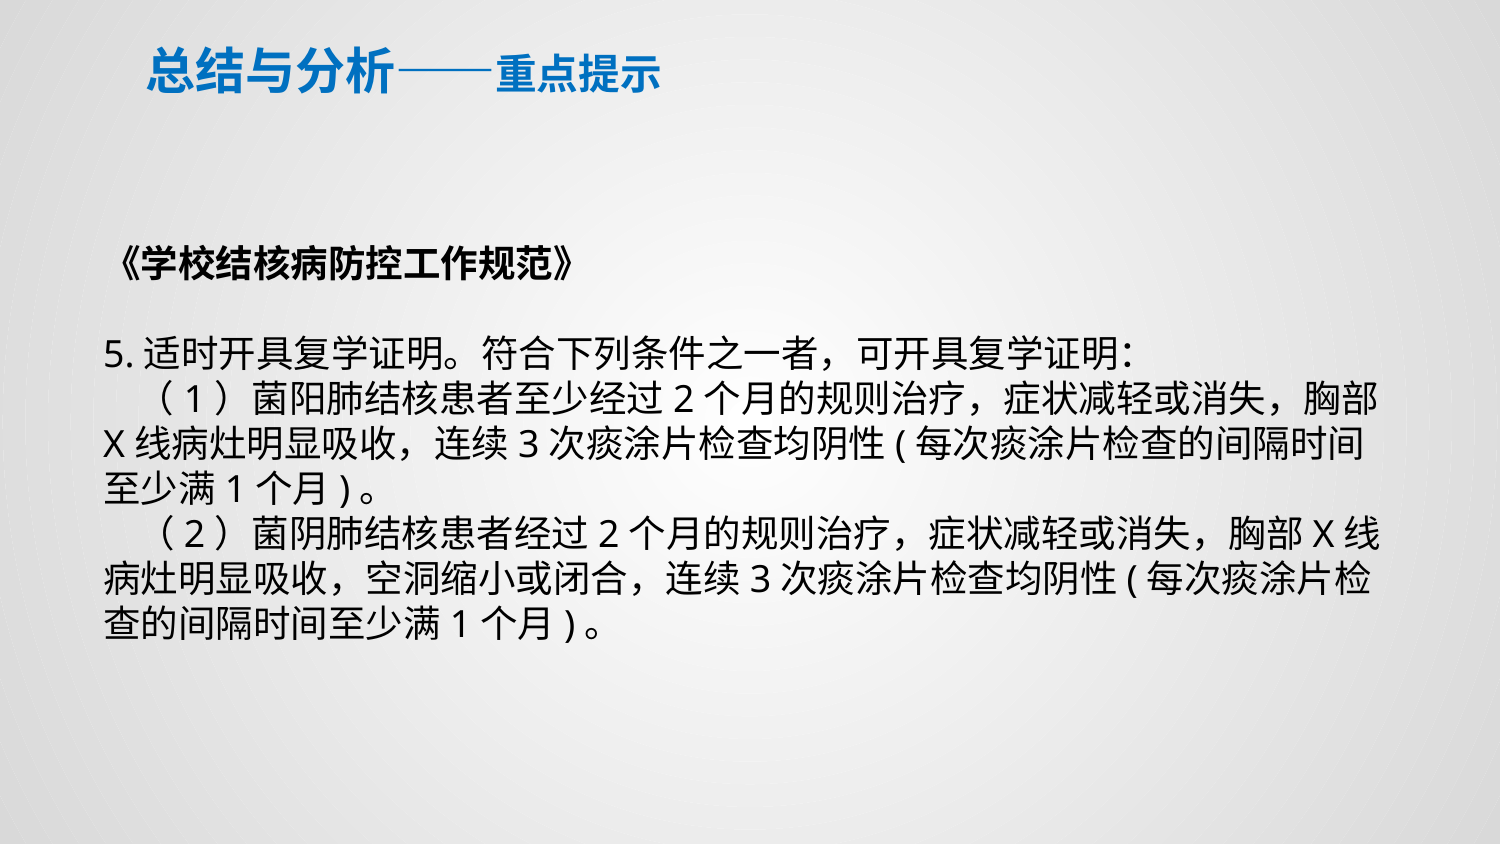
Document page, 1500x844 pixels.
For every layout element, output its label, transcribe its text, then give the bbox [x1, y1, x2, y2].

text_box 《学校结核病防控工作规范》 5.适时开具复学证明。符合下列条件之一者，可开具复学证明： （1）菌阳肺结核患者至少经过2个月的规则治疗，症状减轻或消失，胸部X线病灶明显吸收，连续3次痰涂片检查均阴性(每次痰涂片检查的间隔时间至少满1个月)。 （2）菌阴肺结核患者经过2个月的规则治疗，症状减轻或消失，胸部X线病灶明显吸收，空洞缩小或闭合，连续3次痰涂片检查均阴性(每次痰涂片检查的间隔时间至少满1个月)。 [88, 232, 1400, 653]
text_box 总结与分析——重点提示 [130, 20, 678, 107]
